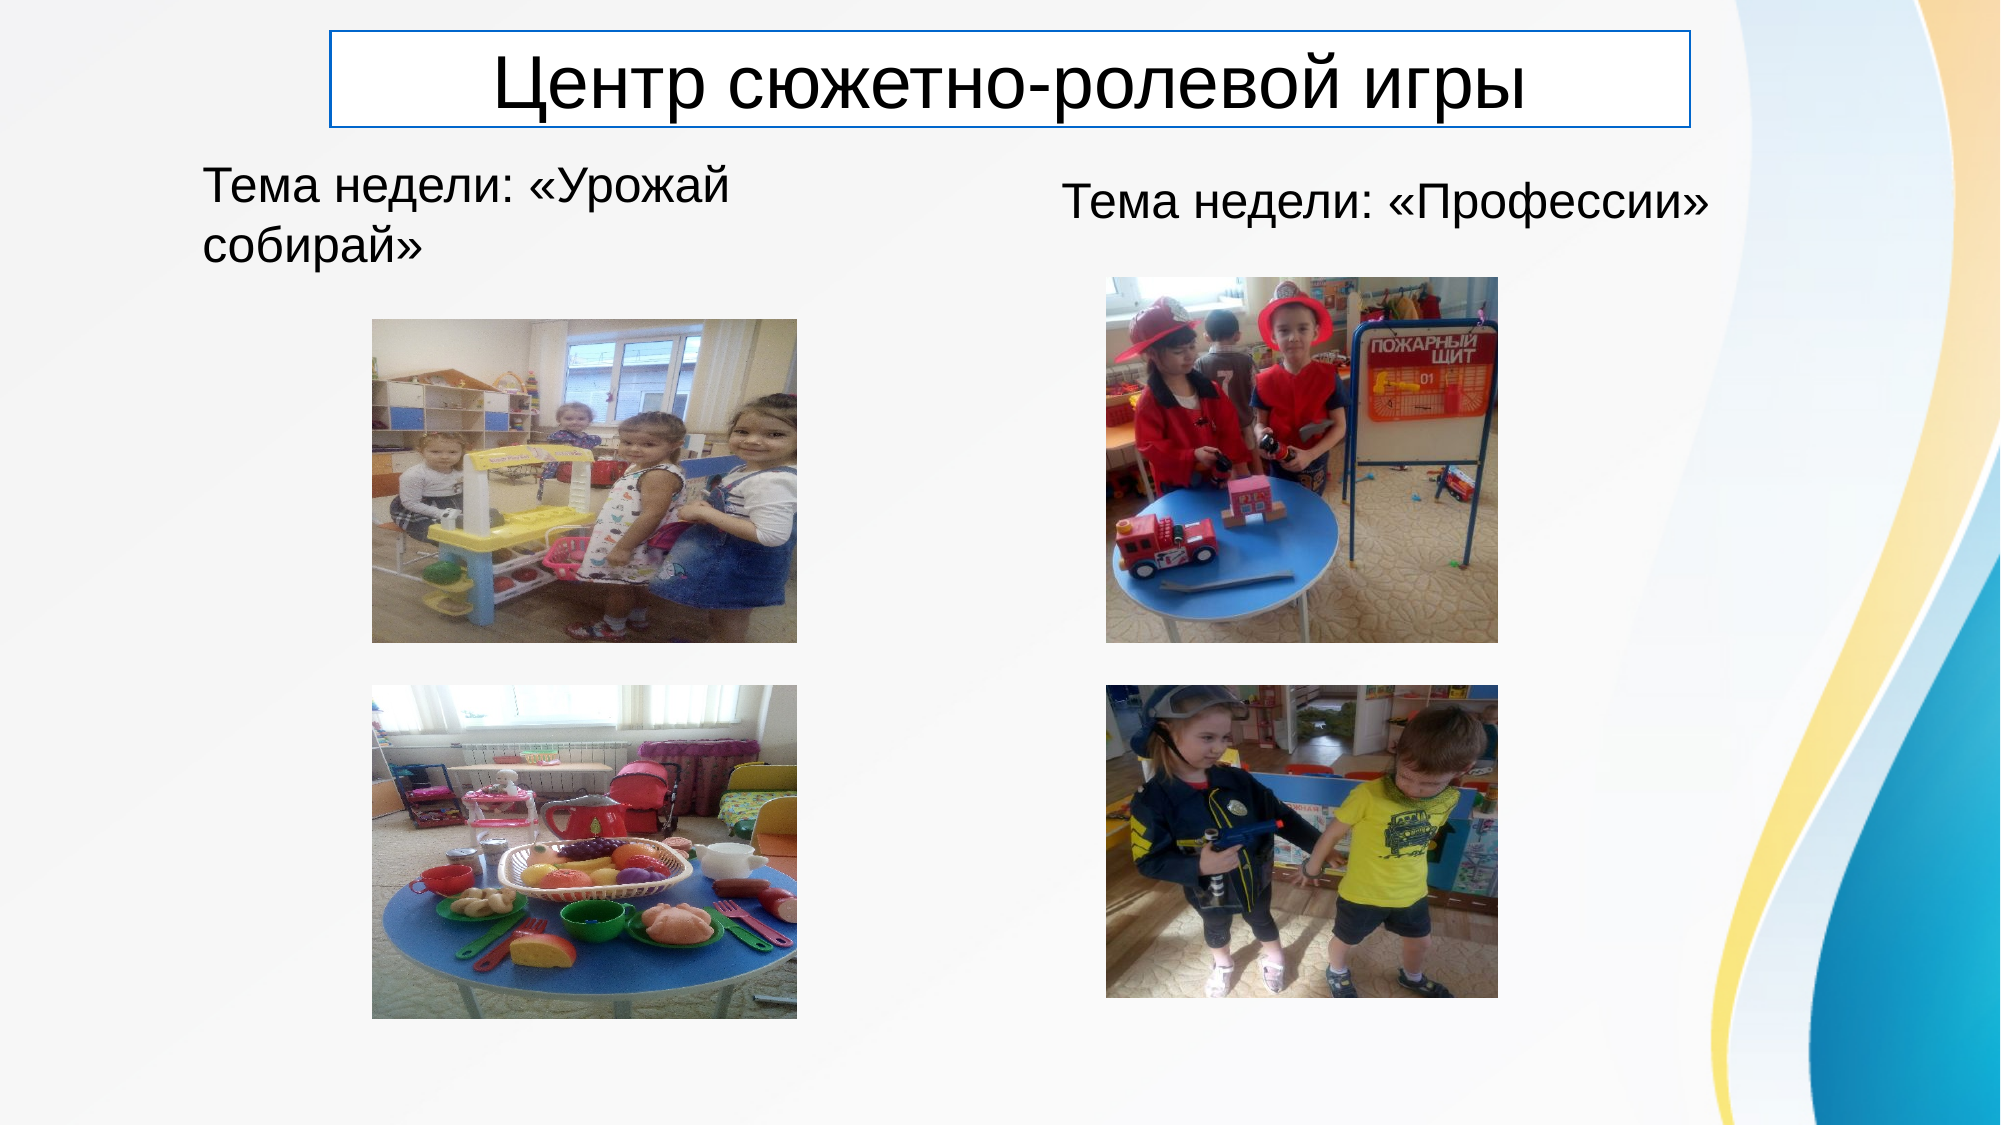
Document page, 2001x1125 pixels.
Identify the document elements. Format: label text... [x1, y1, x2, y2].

picture [0, 0, 2001, 1125]
title Центр сюжетно-ролевой игры [329, 30, 1691, 128]
list Тема недели: «Профессии» [1027, 144, 1809, 998]
list Тема недели: «Урожай собирай» [187, 144, 968, 998]
